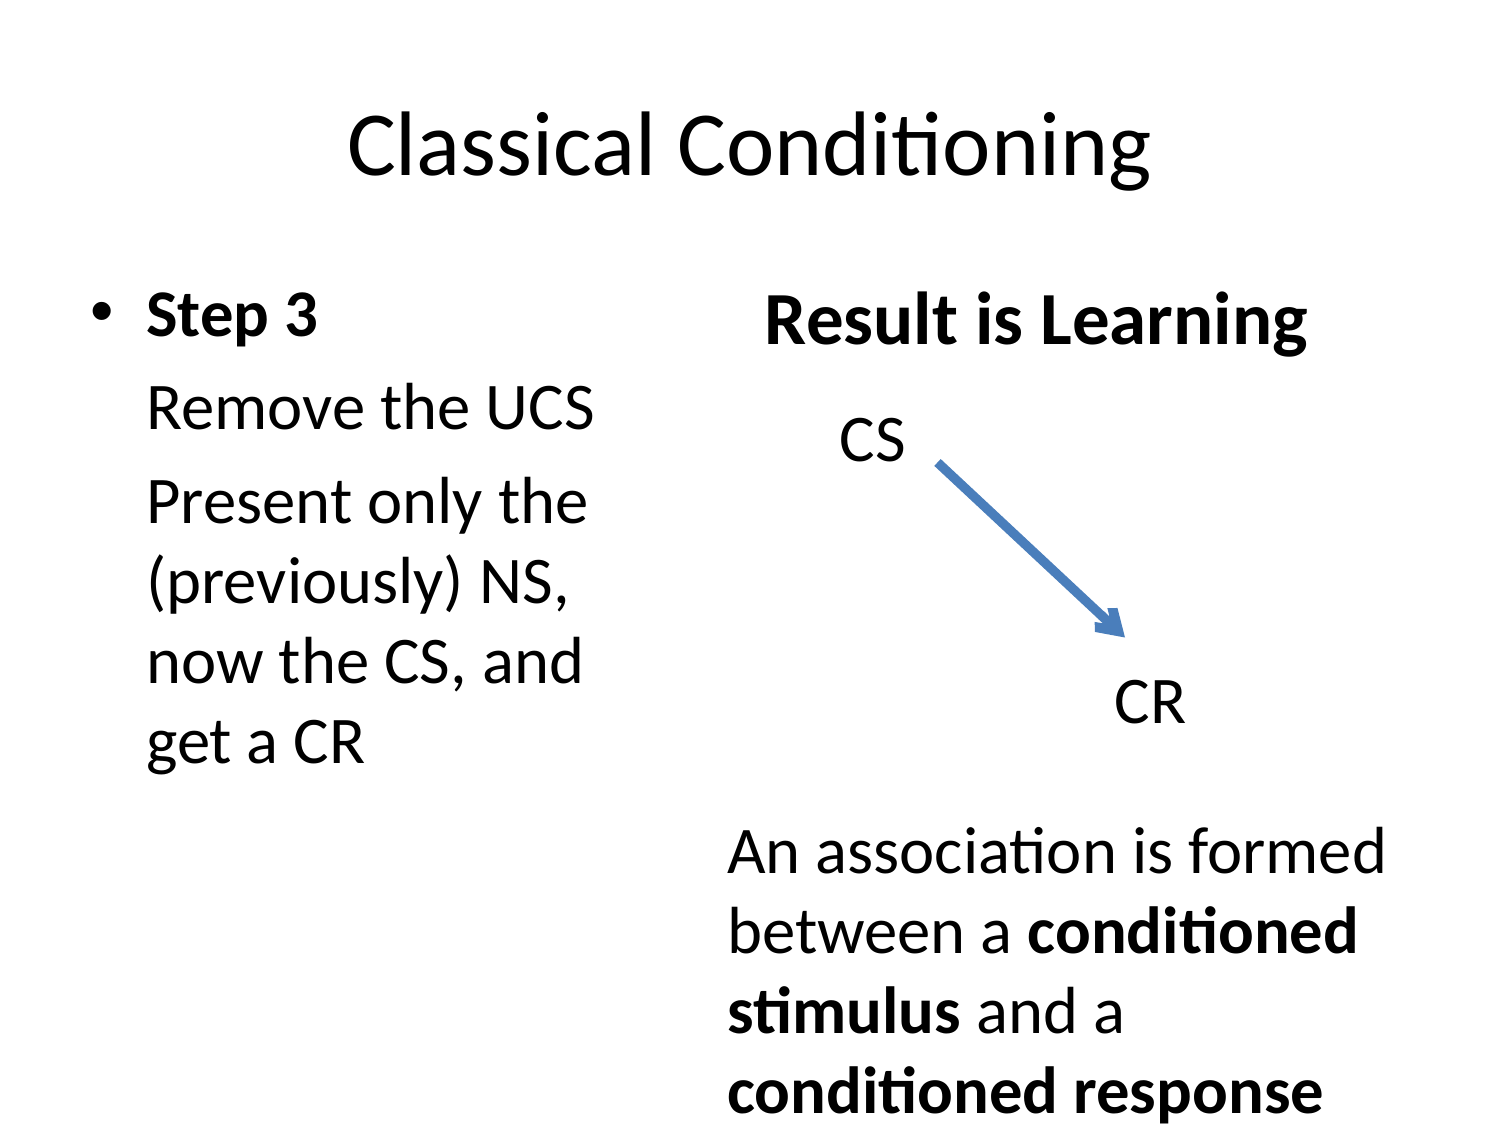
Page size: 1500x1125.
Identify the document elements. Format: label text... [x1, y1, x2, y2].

text_box An association is formed between a conditioned stimulus and a conditioned response [712, 799, 1463, 1125]
text_box CR [1099, 649, 1263, 745]
title Classical Conditioning [75, 45, 1425, 233]
text_box Result is Learning [750, 262, 1388, 368]
list Step 3 Remove the UCS Present only the (previously) NS, now the CS, and get a CR [75, 262, 625, 838]
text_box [937, 462, 1126, 638]
text_box CS [824, 387, 963, 483]
